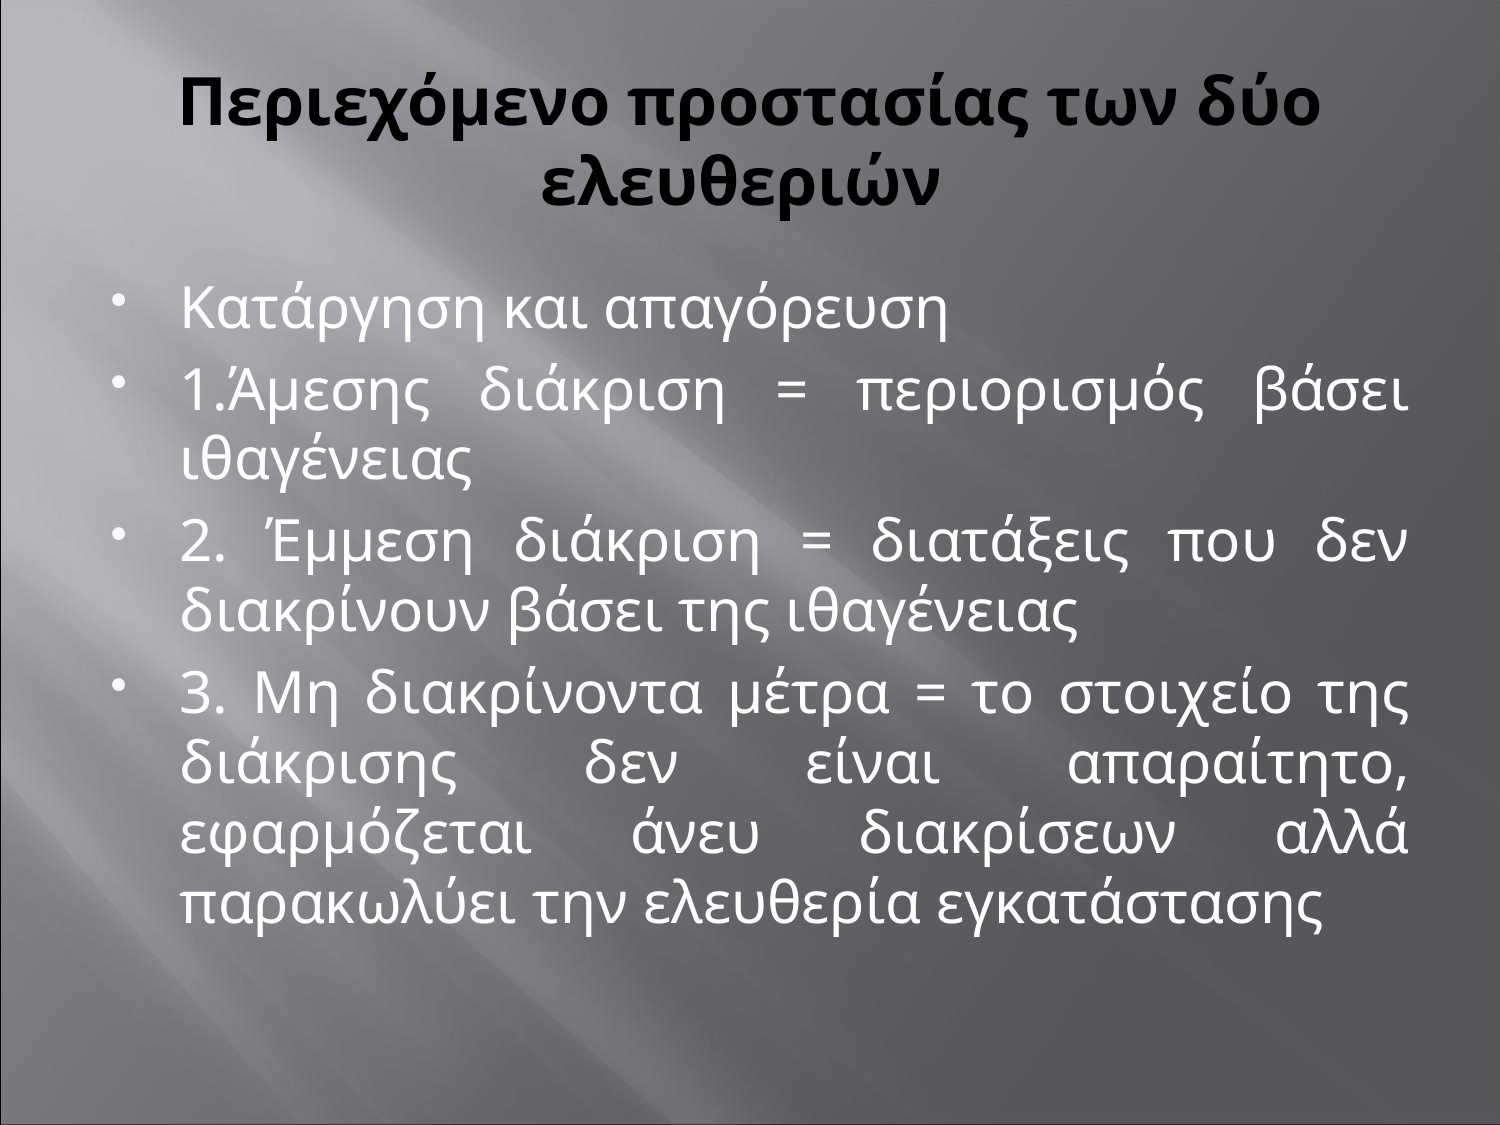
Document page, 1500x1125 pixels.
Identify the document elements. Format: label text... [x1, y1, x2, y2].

title Περιεχόμενο προστασίας των δύο ελευθεριών [75, 45, 1425, 233]
list Κατάργηση και απαγόρευση 1.Άμεσης διάκριση = περιορισμός βάσει ιθαγένειας 2. Έμμεση διάκριση = διατάξεις που δεν διακρίνουν βάσει της ιθαγένειας 3. Μη διακρίνοντα μέτρα = το στοιχείο της διάκρισης δεν είναι απαραίτητο, εφαρμόζεται άνευ διακρίσεων αλλά παρακωλύει την ελευθερία εγκατάστασης [75, 262, 1425, 1035]
picture [0, 0, 1500, 1125]
